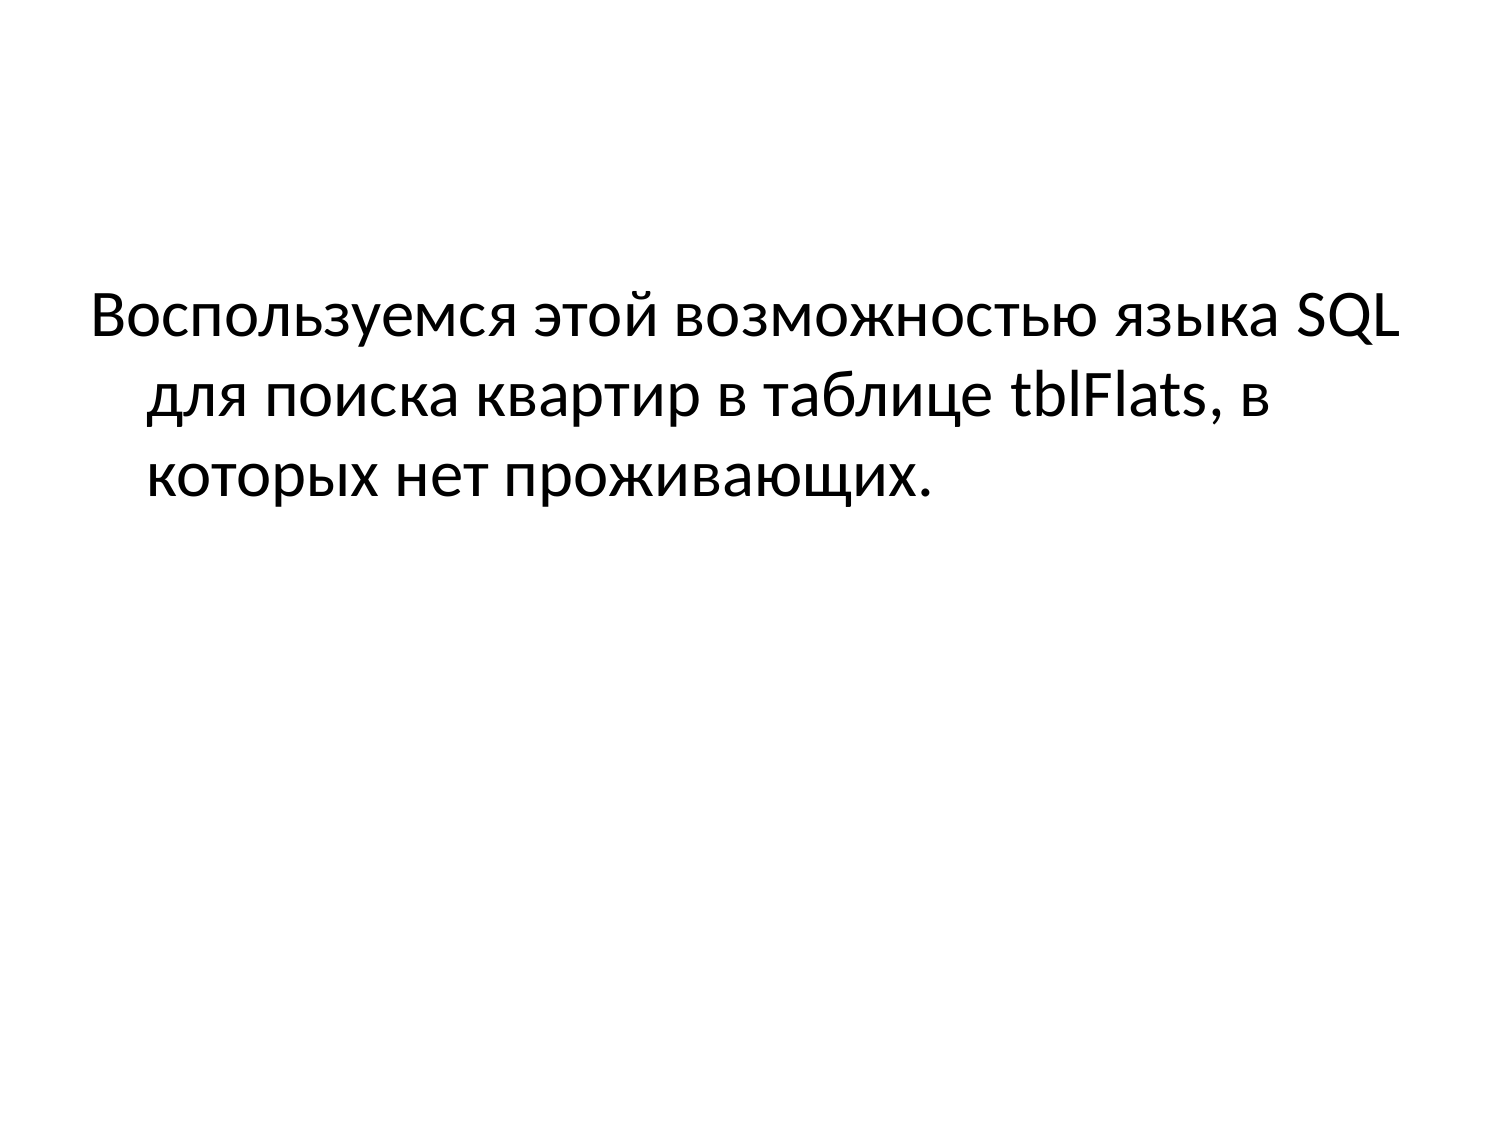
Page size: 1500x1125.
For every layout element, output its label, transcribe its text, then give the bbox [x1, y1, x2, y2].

list Воспользуемся этой возможностью языка SQL для поиска квартир в таблице tblFlats, в которых нет проживающих. [75, 262, 1425, 1005]
